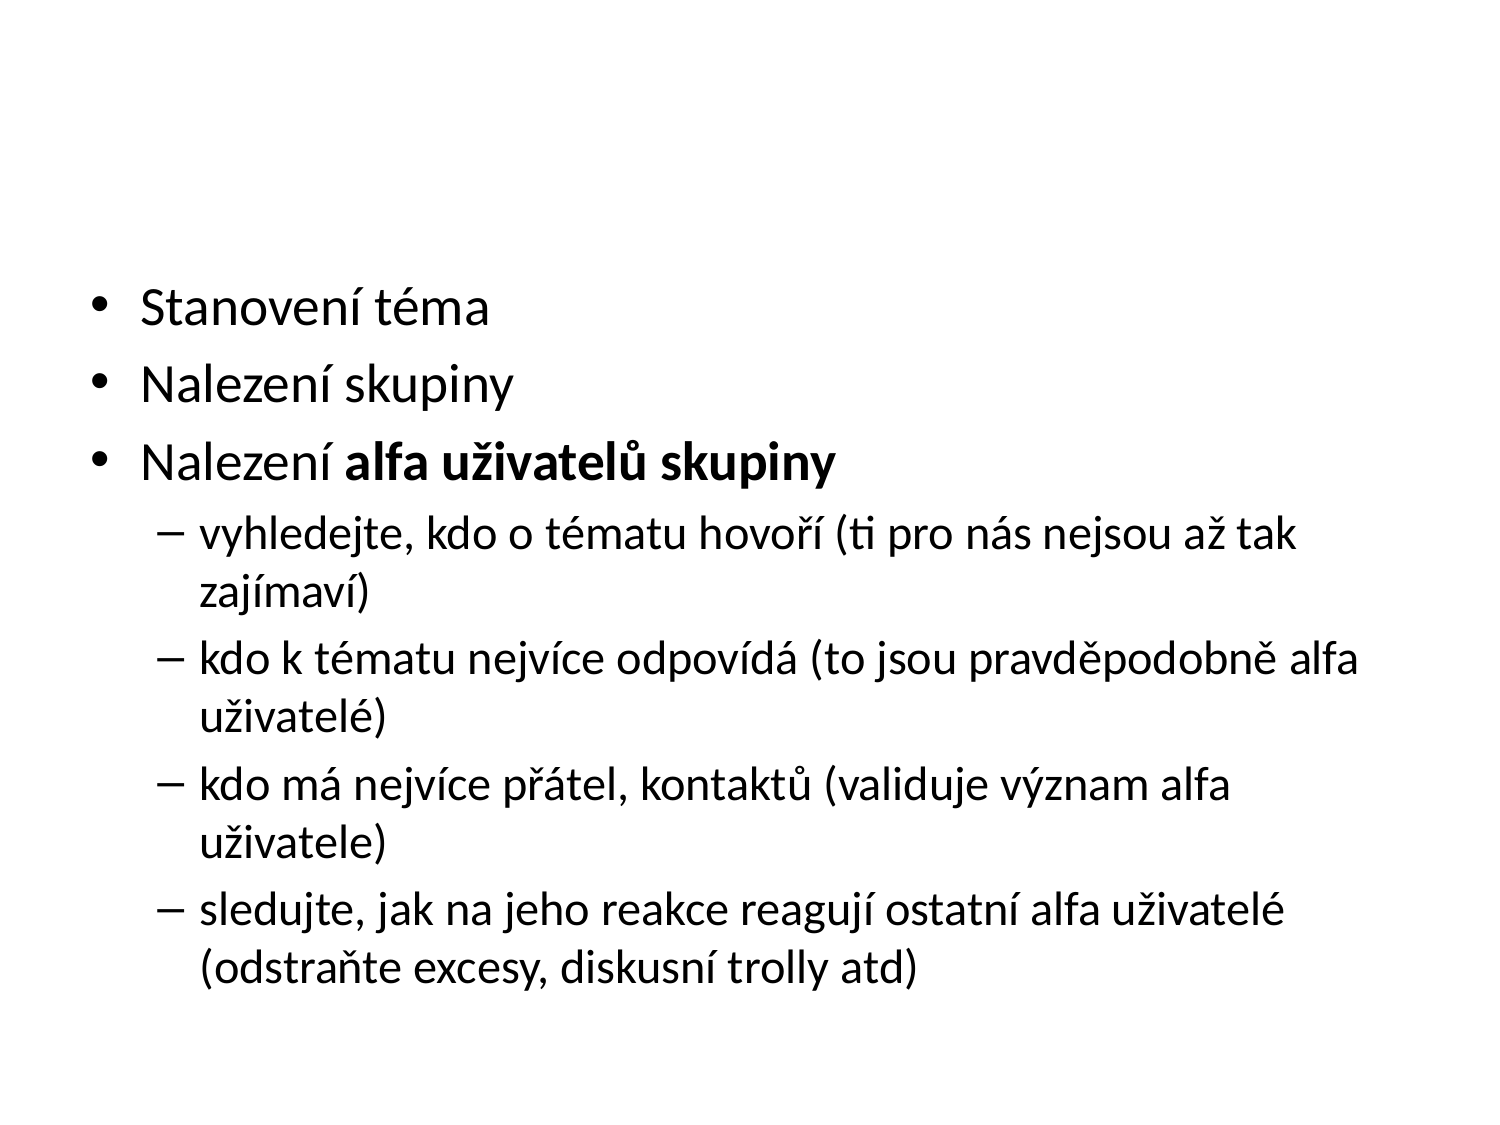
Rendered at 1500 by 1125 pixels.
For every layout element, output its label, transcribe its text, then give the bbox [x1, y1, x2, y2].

list Stanovení téma Nalezení skupiny Nalezení alfa uživatelů skupiny vyhledejte, kdo o tématu hovoří (ti pro nás nejsou až tak zajímaví) kdo k tématu nejvíce odpovídá (to jsou pravděpodobně alfa uživatelé) kdo má nejvíce přátel, kontaktů (validuje význam alfa uživatele) sledujte, jak na jeho reakce reagují ostatní alfa uživatelé (odstraňte excesy, diskusní trolly atd) [75, 262, 1425, 1005]
